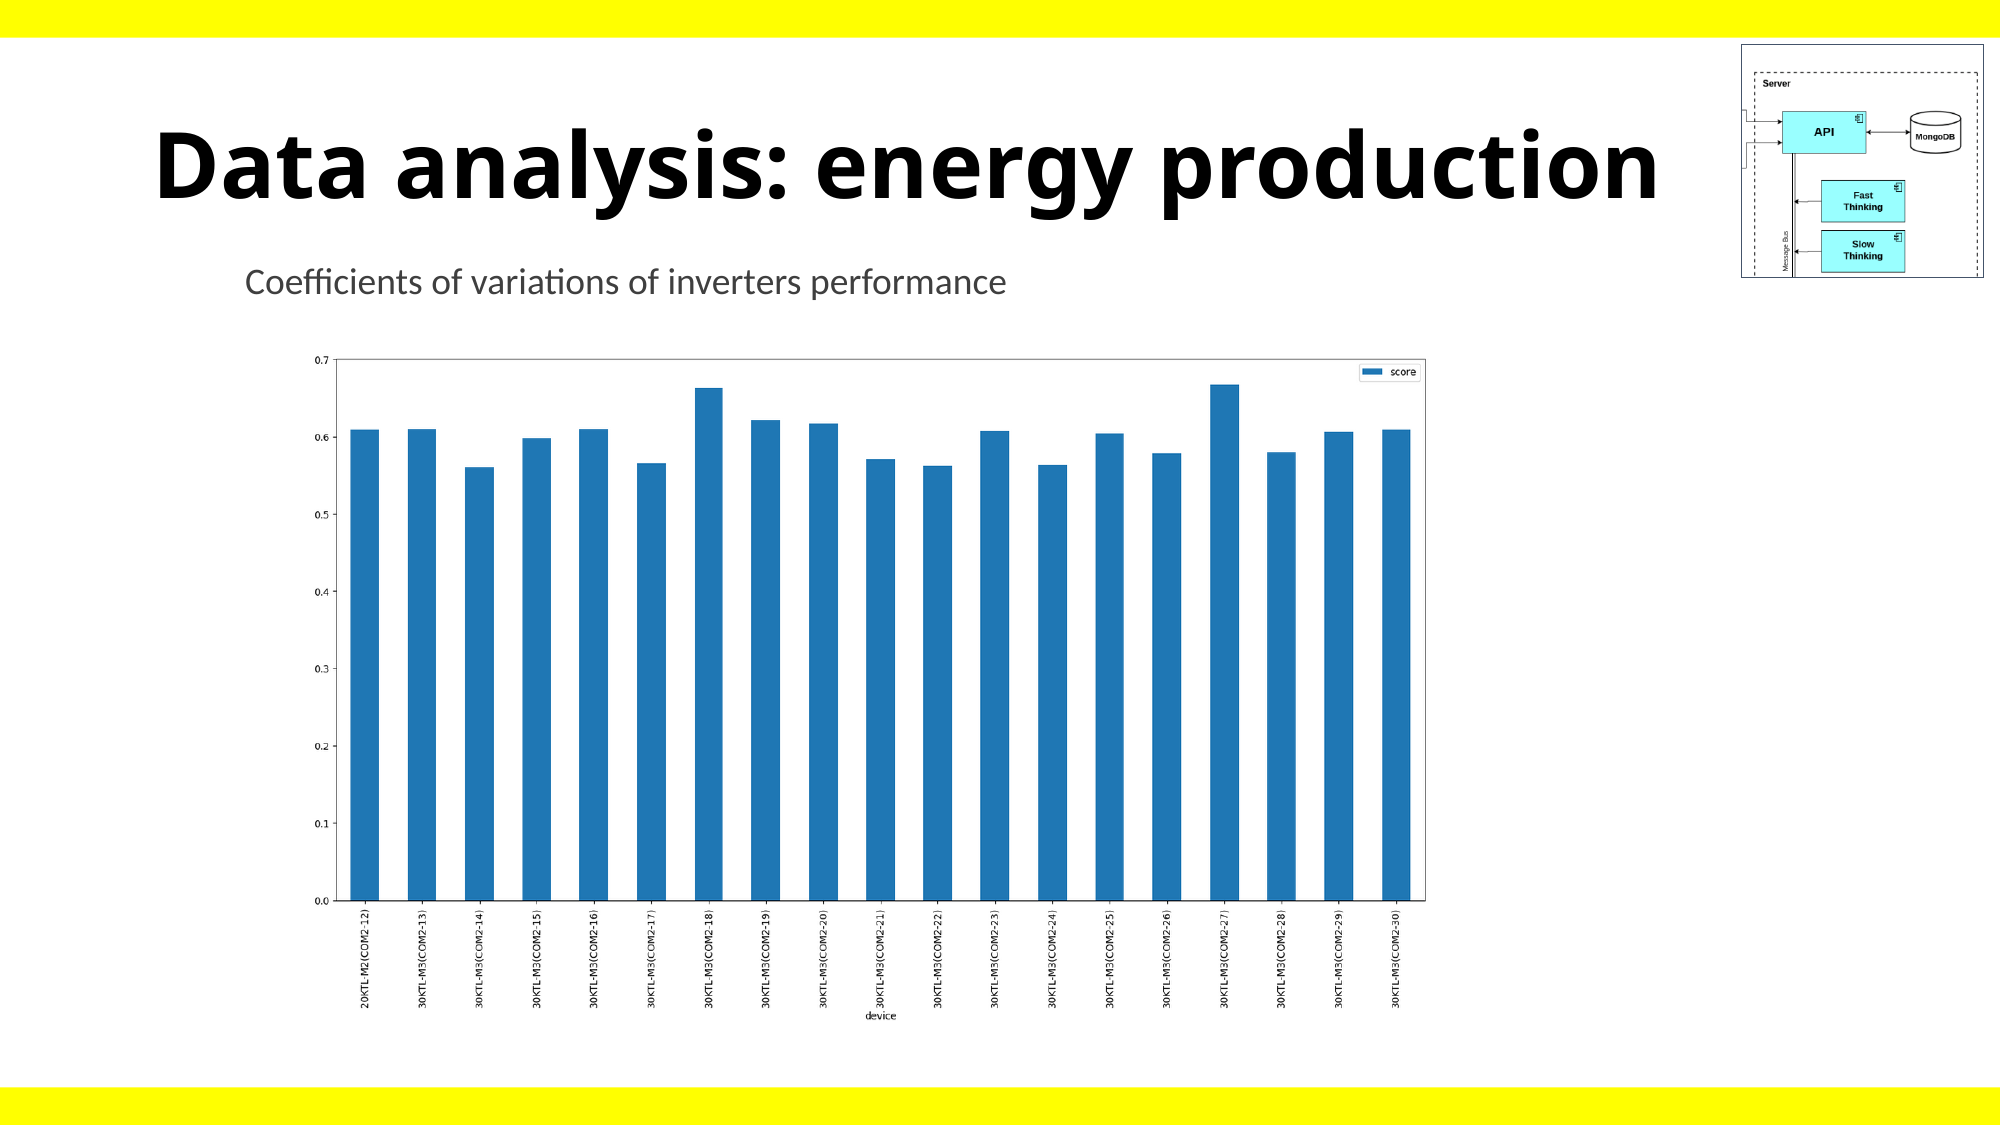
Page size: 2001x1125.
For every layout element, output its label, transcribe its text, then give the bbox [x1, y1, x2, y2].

picture [309, 350, 1430, 1024]
title Data analysis: energy production [137, 59, 1741, 278]
text_box [0, 0, 2000, 39]
picture [1741, 44, 1984, 278]
text_box [0, 1086, 2000, 1125]
text_box Coefficients of variations of inverters performance [126, 246, 1127, 310]
